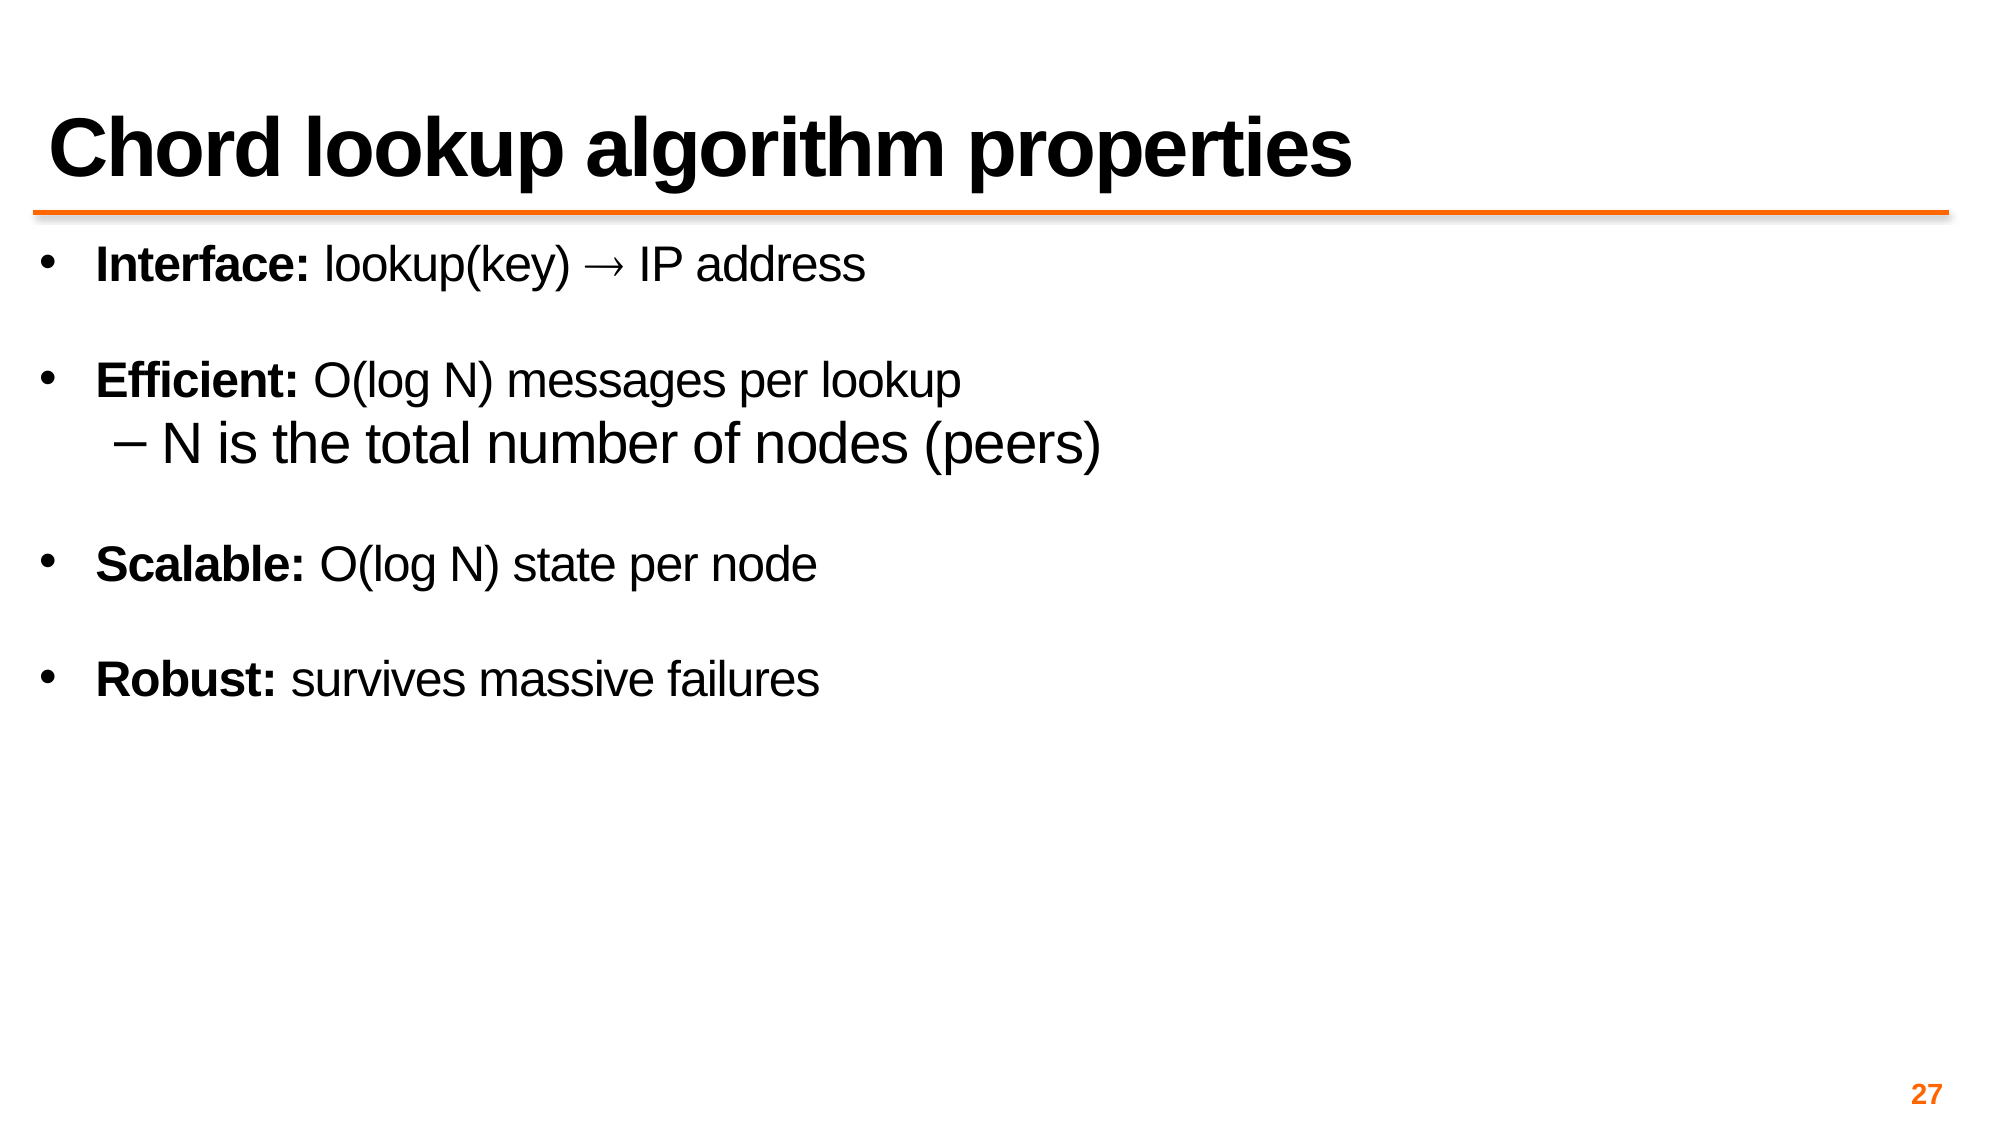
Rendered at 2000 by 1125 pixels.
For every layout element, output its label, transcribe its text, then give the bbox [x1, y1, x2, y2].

list Interface: lookup(key)  IP address Efficient: O(log N) messages per lookup N is the total number of nodes (peers) Scalable: O(log N) state per node Robust: survives massive failures [33, 237, 1950, 1063]
slide_number 27 [1482, 1074, 1950, 1110]
title Chord lookup algorithm properties [33, 24, 1950, 201]
